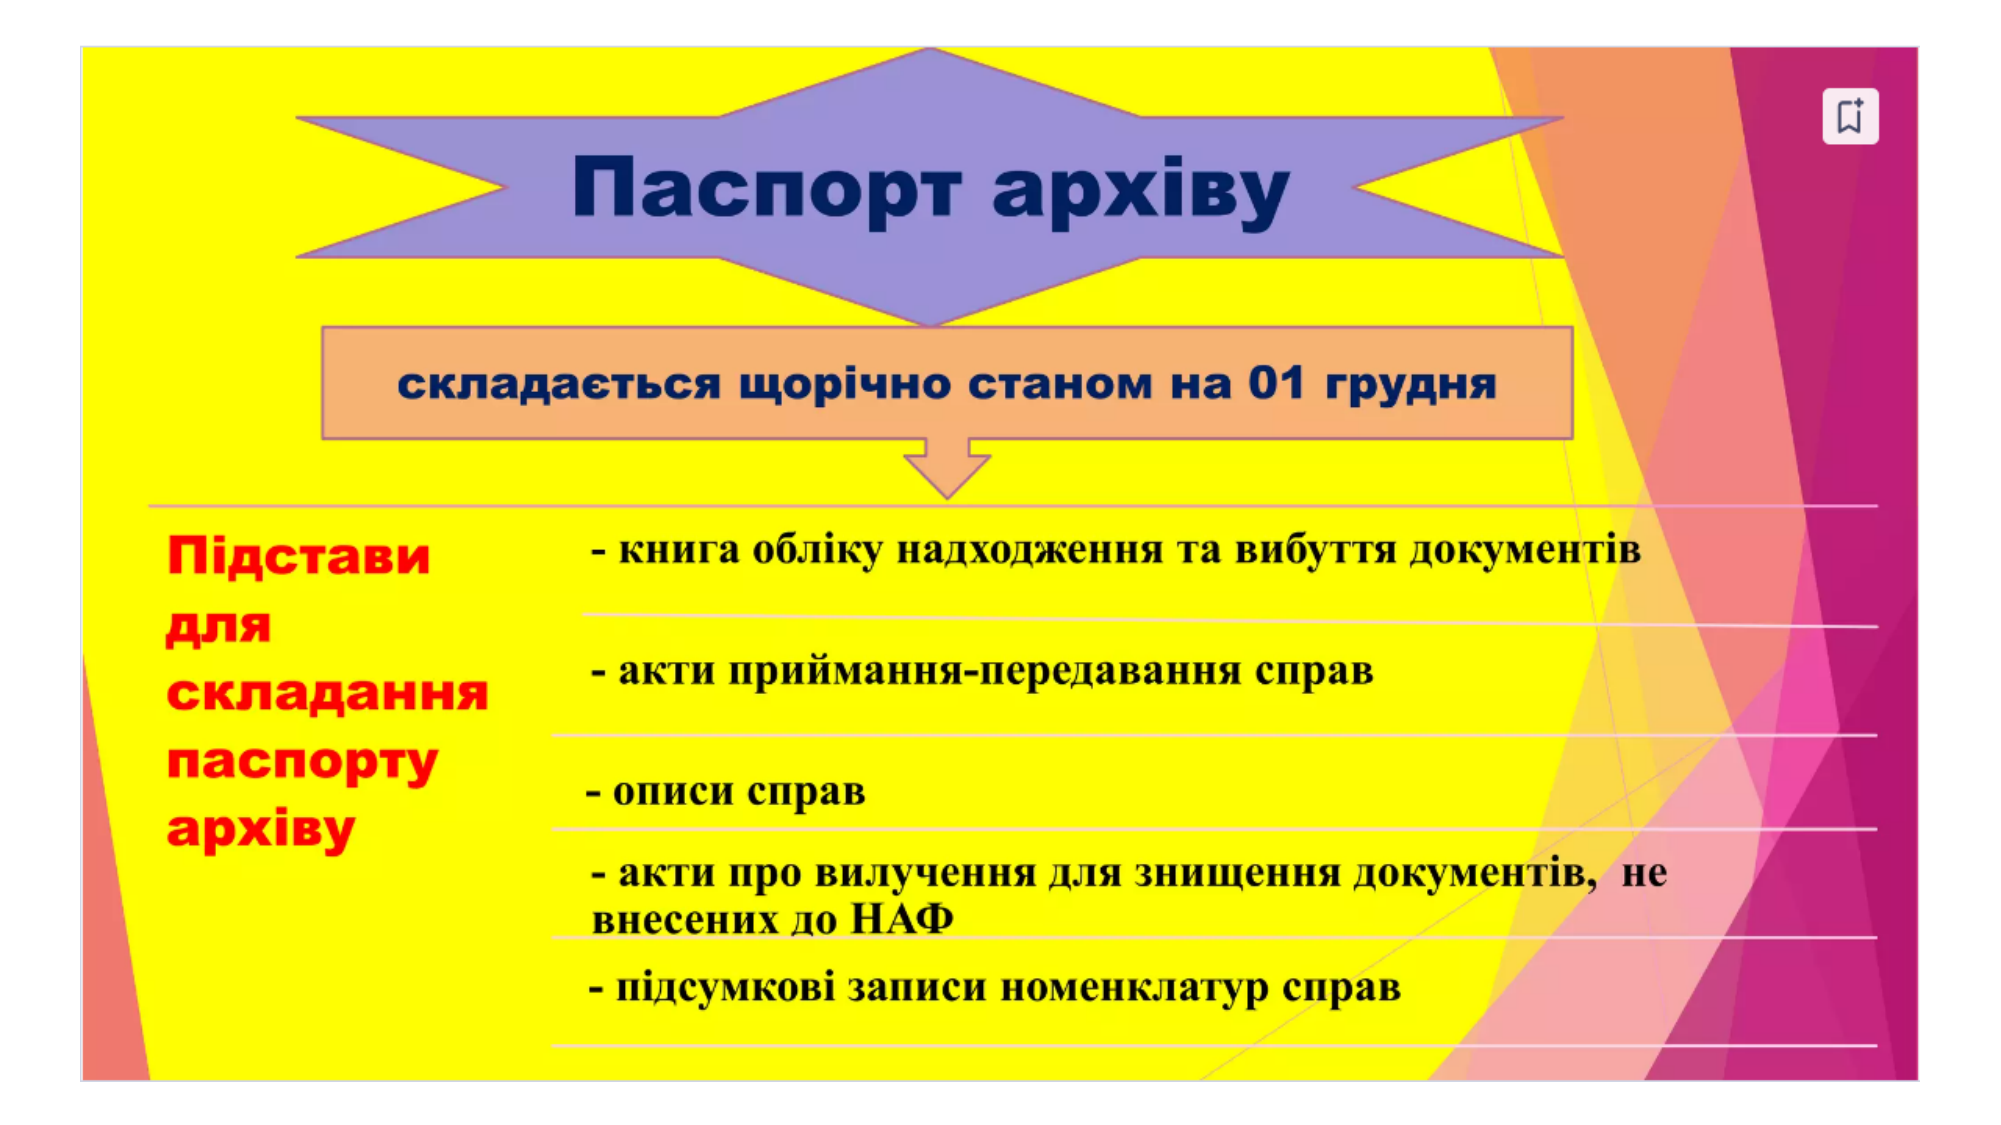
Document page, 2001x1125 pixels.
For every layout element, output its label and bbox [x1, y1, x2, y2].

picture [80, 43, 1920, 1082]
